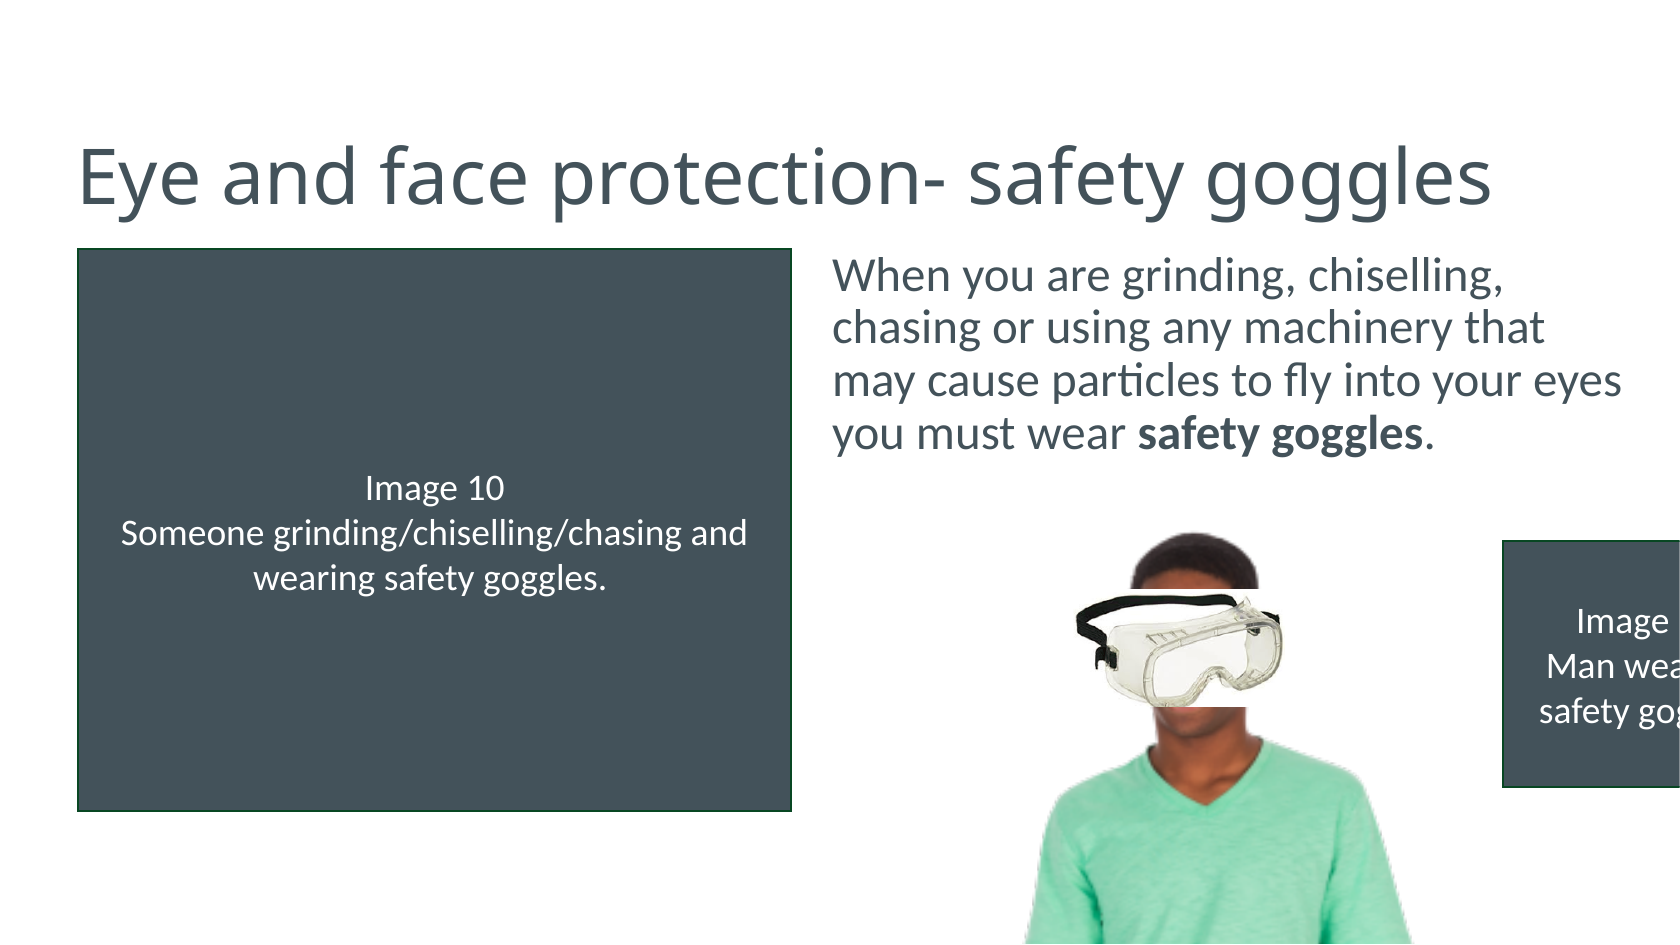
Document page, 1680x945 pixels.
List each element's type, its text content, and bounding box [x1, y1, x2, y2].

title Eye and face protection- safety goggles [61, 88, 1510, 271]
text_box Image 11 Man wearing safety goggles [1502, 540, 1680, 788]
list When you are grinding, chiselling, chasing or using any machinery that may cause particles to fly into your eyes you must wear safety goggles. [817, 241, 1646, 841]
text_box Image 10 Someone grinding/chiselling/chasing and wearing safety goggles. [77, 248, 792, 812]
picture [1011, 519, 1427, 944]
